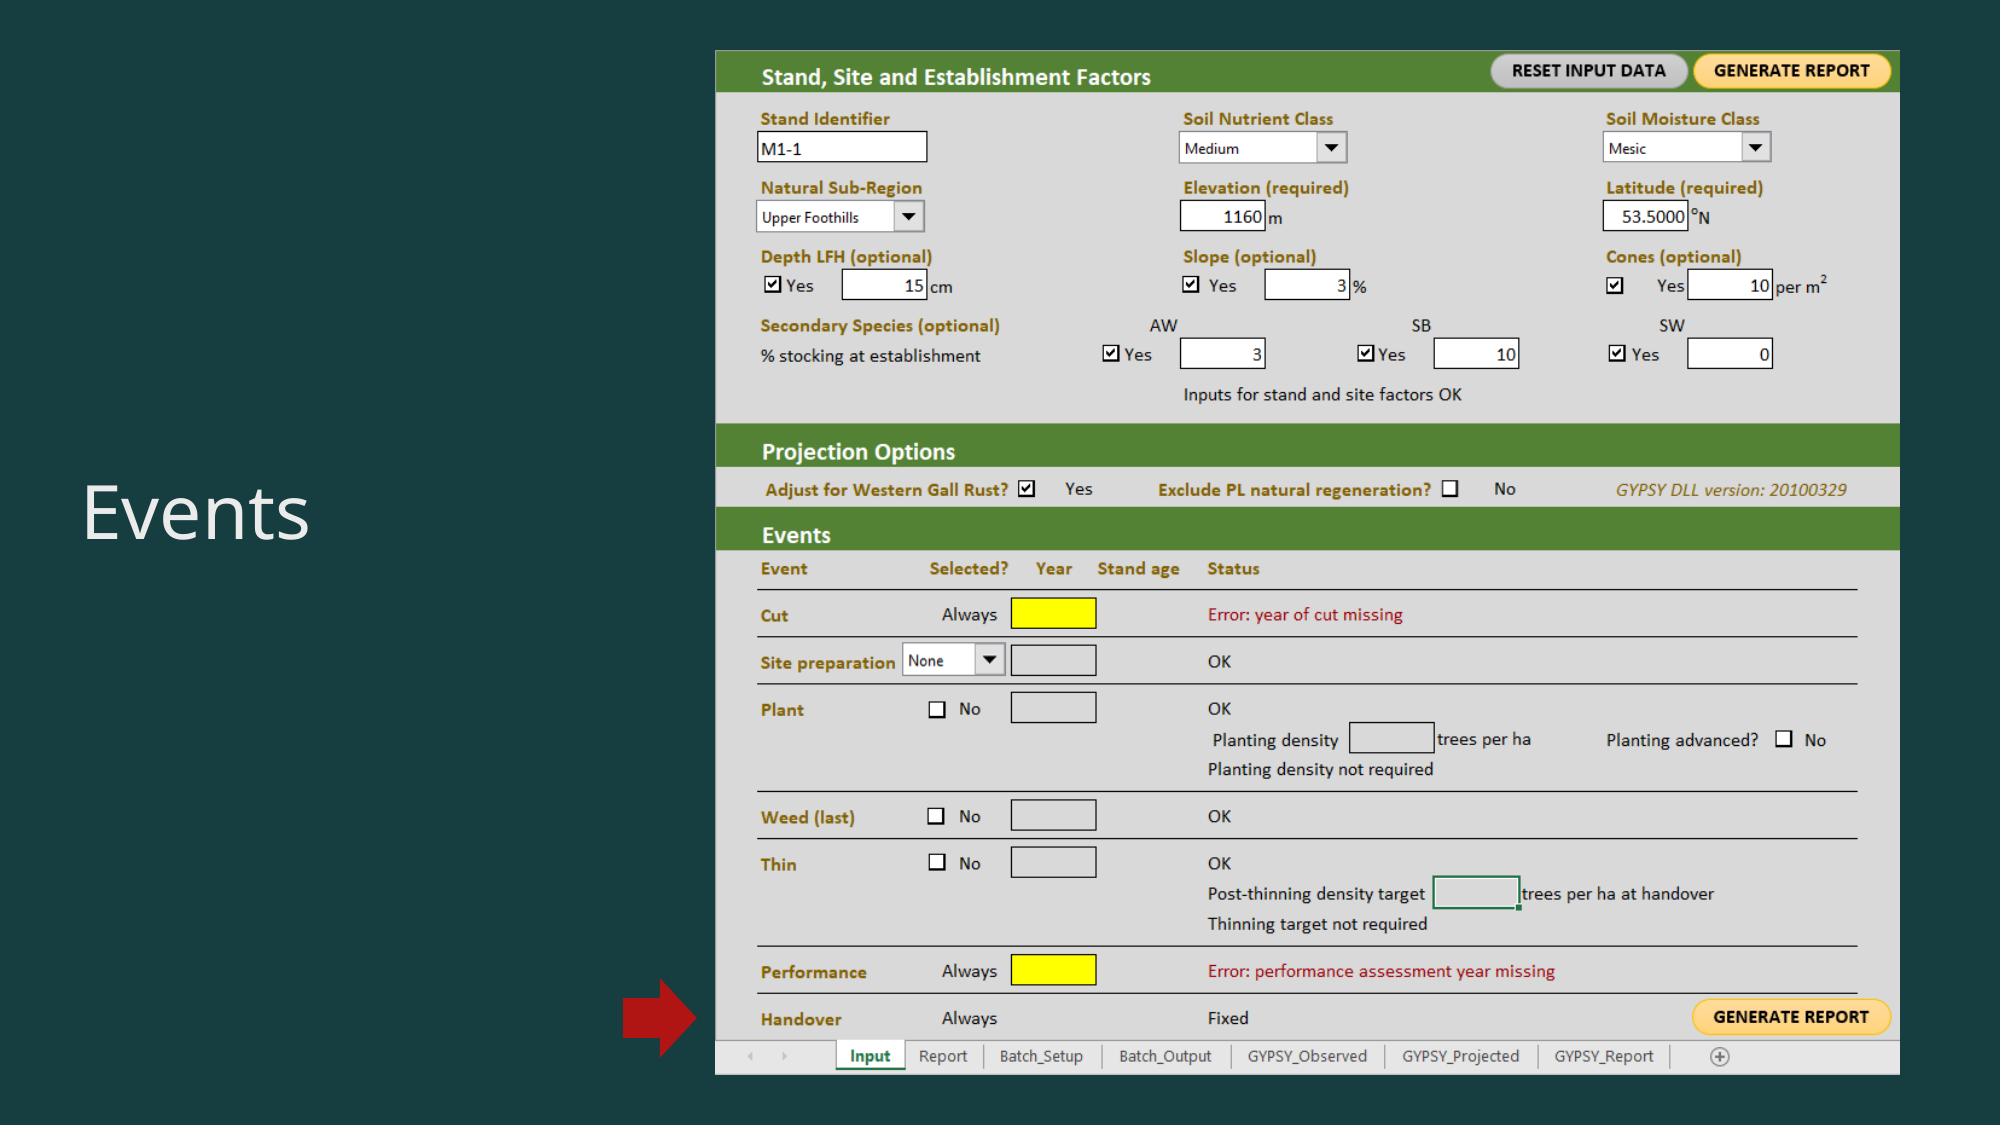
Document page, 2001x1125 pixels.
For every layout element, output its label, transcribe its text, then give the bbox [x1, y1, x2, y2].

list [714, 50, 1900, 1075]
text_box [621, 976, 698, 1060]
title Events [65, 117, 623, 563]
